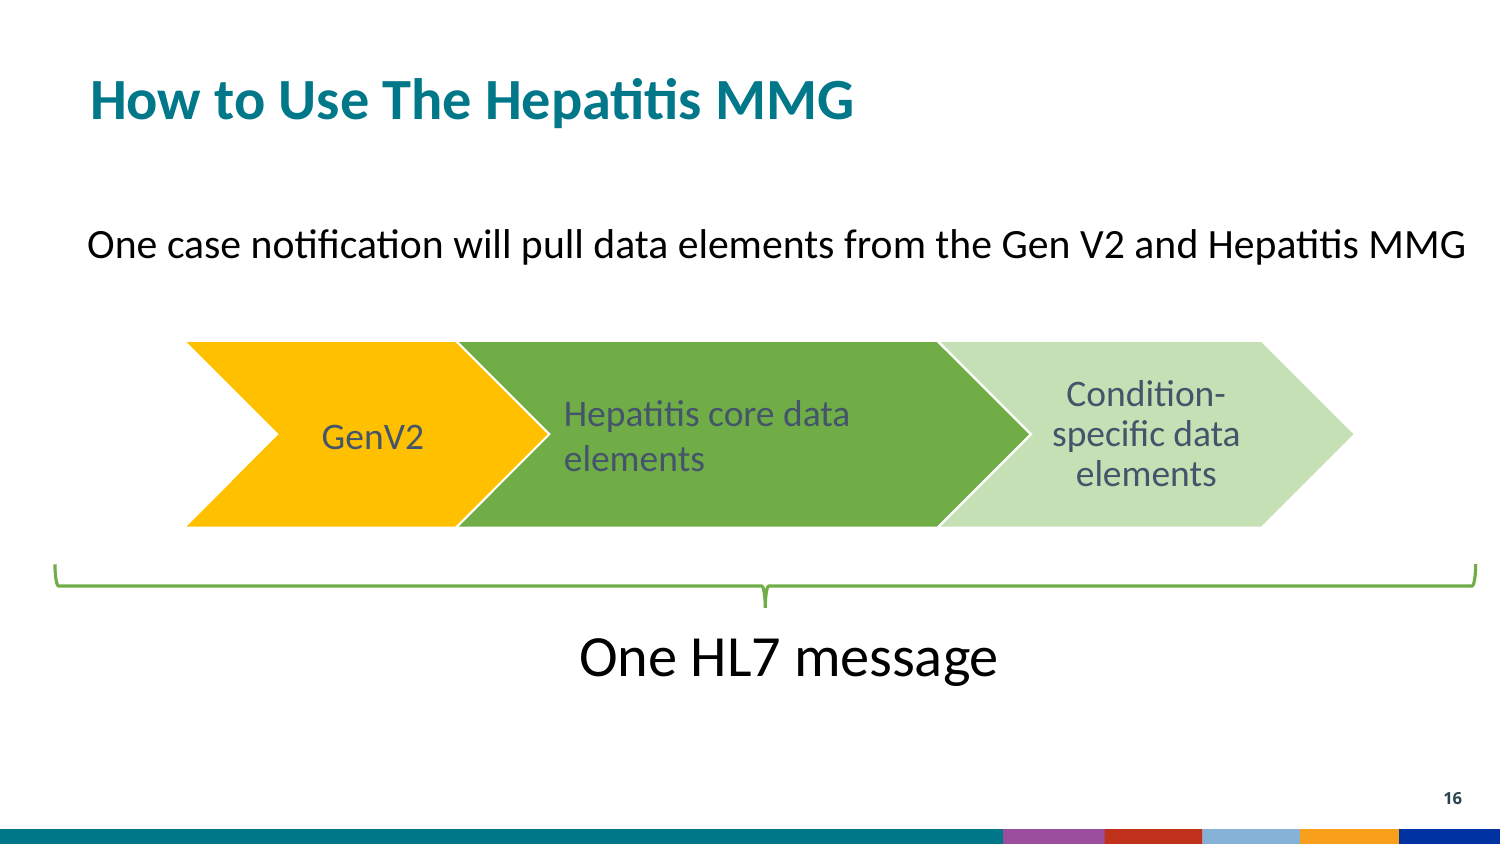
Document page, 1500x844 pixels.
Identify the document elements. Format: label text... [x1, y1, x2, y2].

title How to Use The Hepatitis MMG [75, 62, 1425, 150]
text_box One case notification will pull data elements from the Gen V2 and Hepatitis MMG [0, 150, 1500, 767]
text_box 16 [1401, 776, 1478, 822]
text_box Condition-specific data elements [935, 339, 1357, 529]
